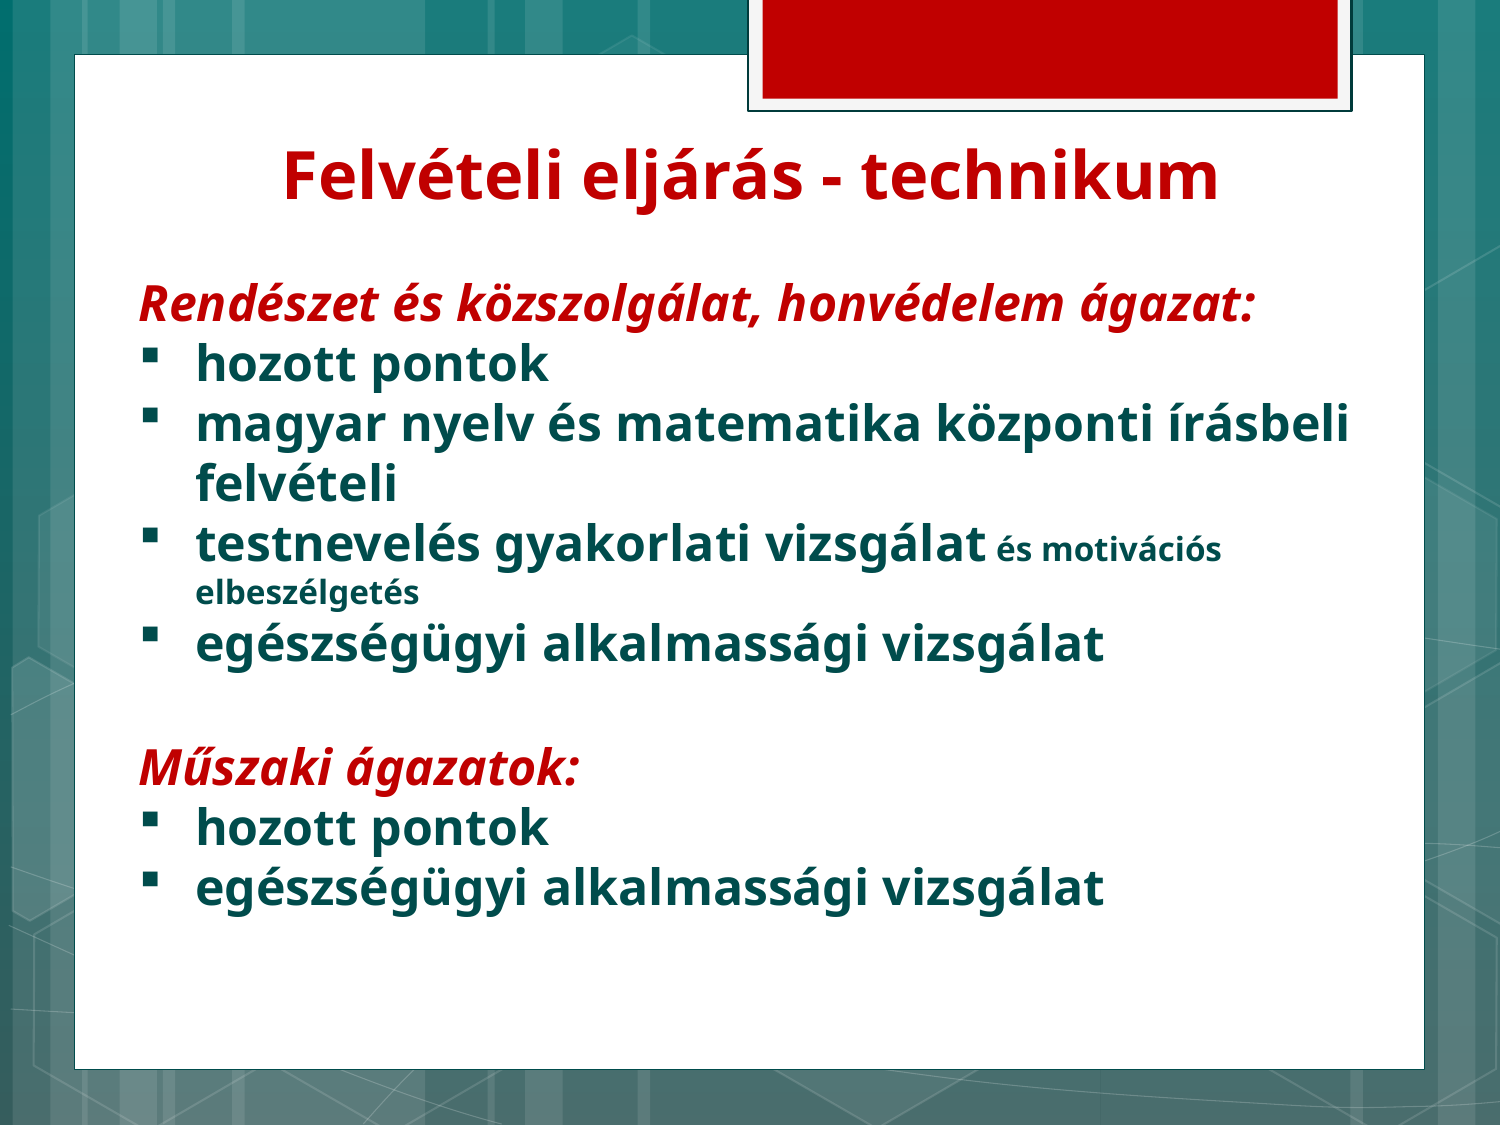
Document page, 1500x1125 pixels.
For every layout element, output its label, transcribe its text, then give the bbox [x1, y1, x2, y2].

text_box Felvételi eljárás - technikum [196, 125, 1307, 221]
text_box Rendészet és közszolgálat, honvédelem ágazat: hozott pontok magyar nyelv és matematika központi írásbeli felvételi testnevelés gyakorlati vizsgálat és motivációs elbeszélgetés egészségügyi alkalmassági vizsgálat [123, 263, 1435, 679]
text_box Műszaki ágazatok: hozott pontok egészségügyi alkalmassági vizsgálat [123, 727, 1345, 923]
